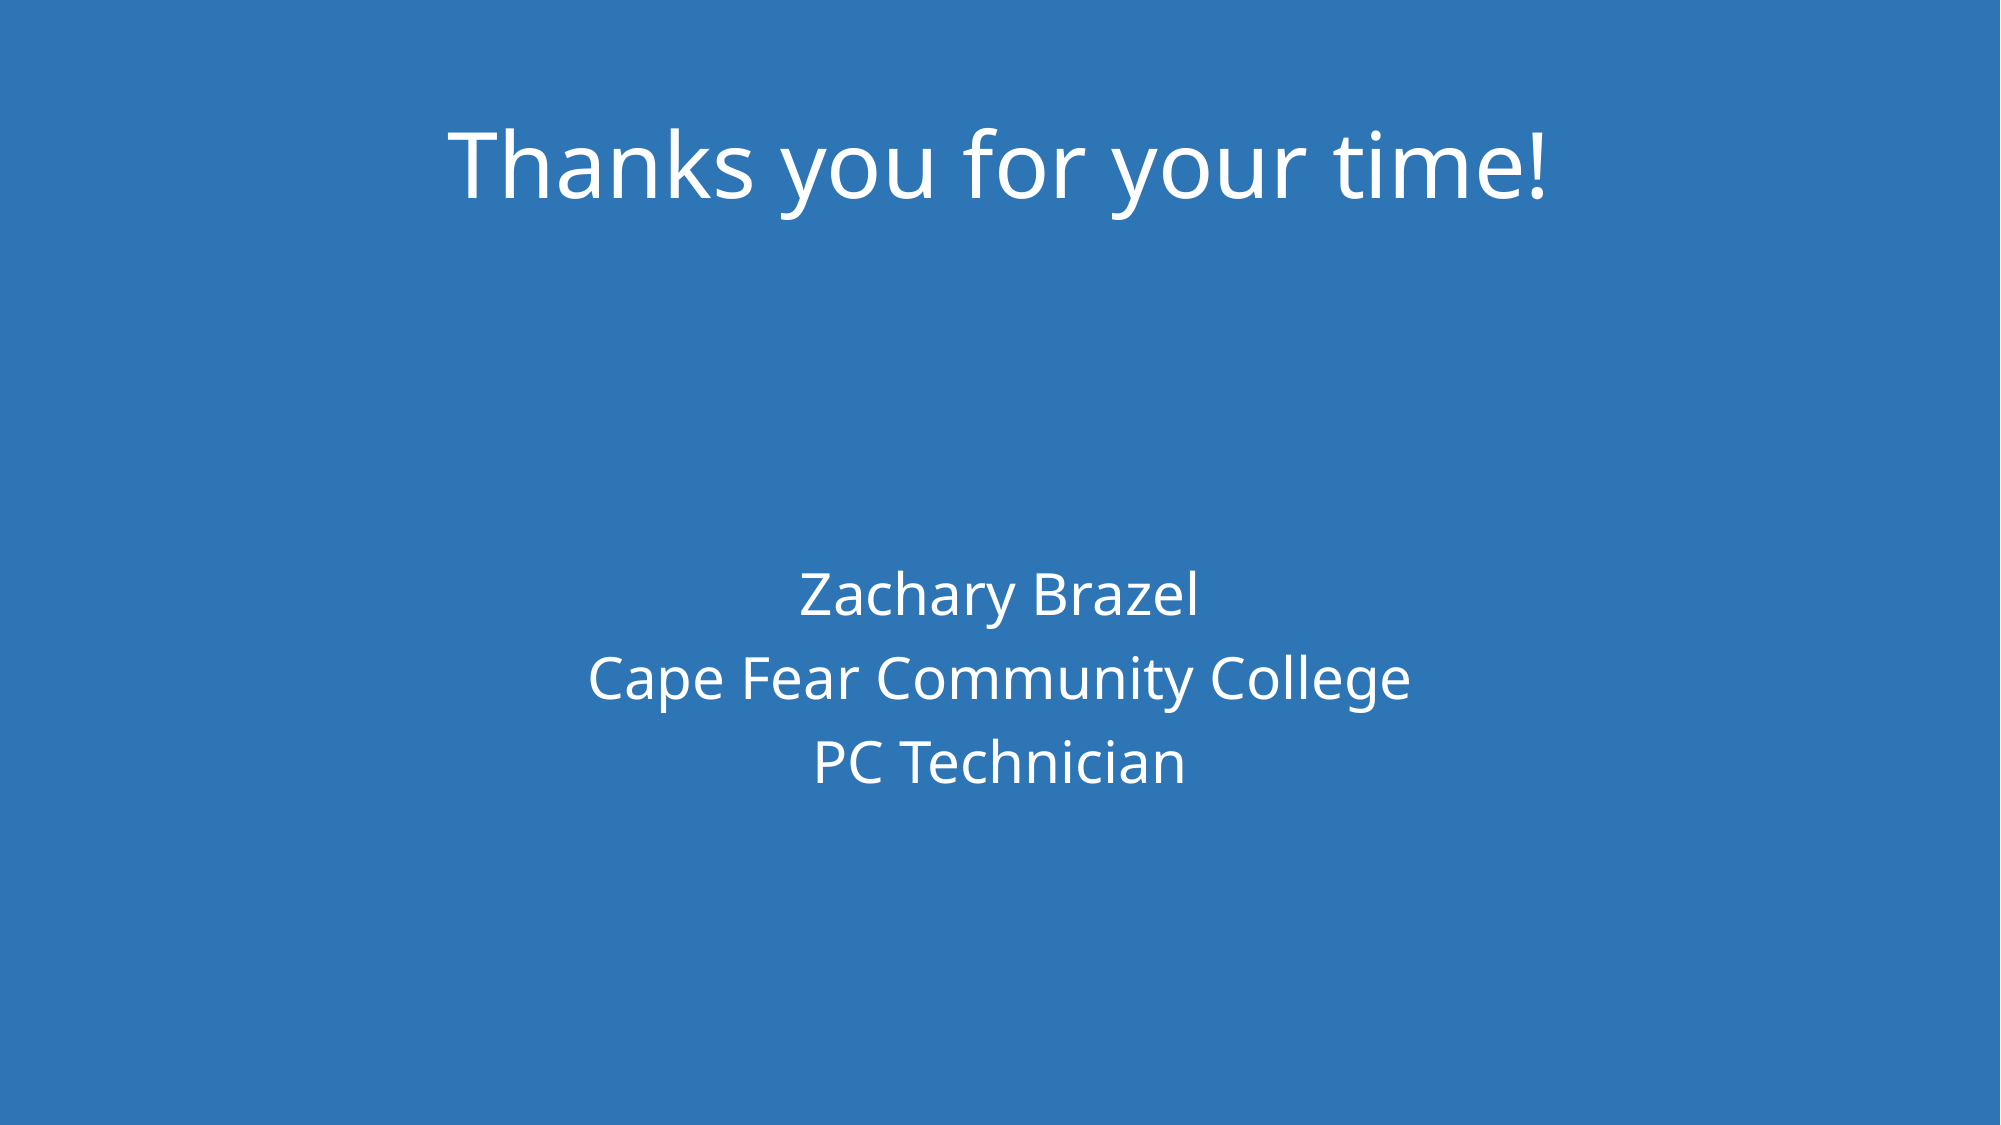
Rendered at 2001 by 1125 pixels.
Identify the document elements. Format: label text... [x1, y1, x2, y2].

title Thanks you for your time! [137, 59, 1863, 278]
list Zachary Brazel Cape Fear Community College PC Technician [137, 299, 1863, 1014]
